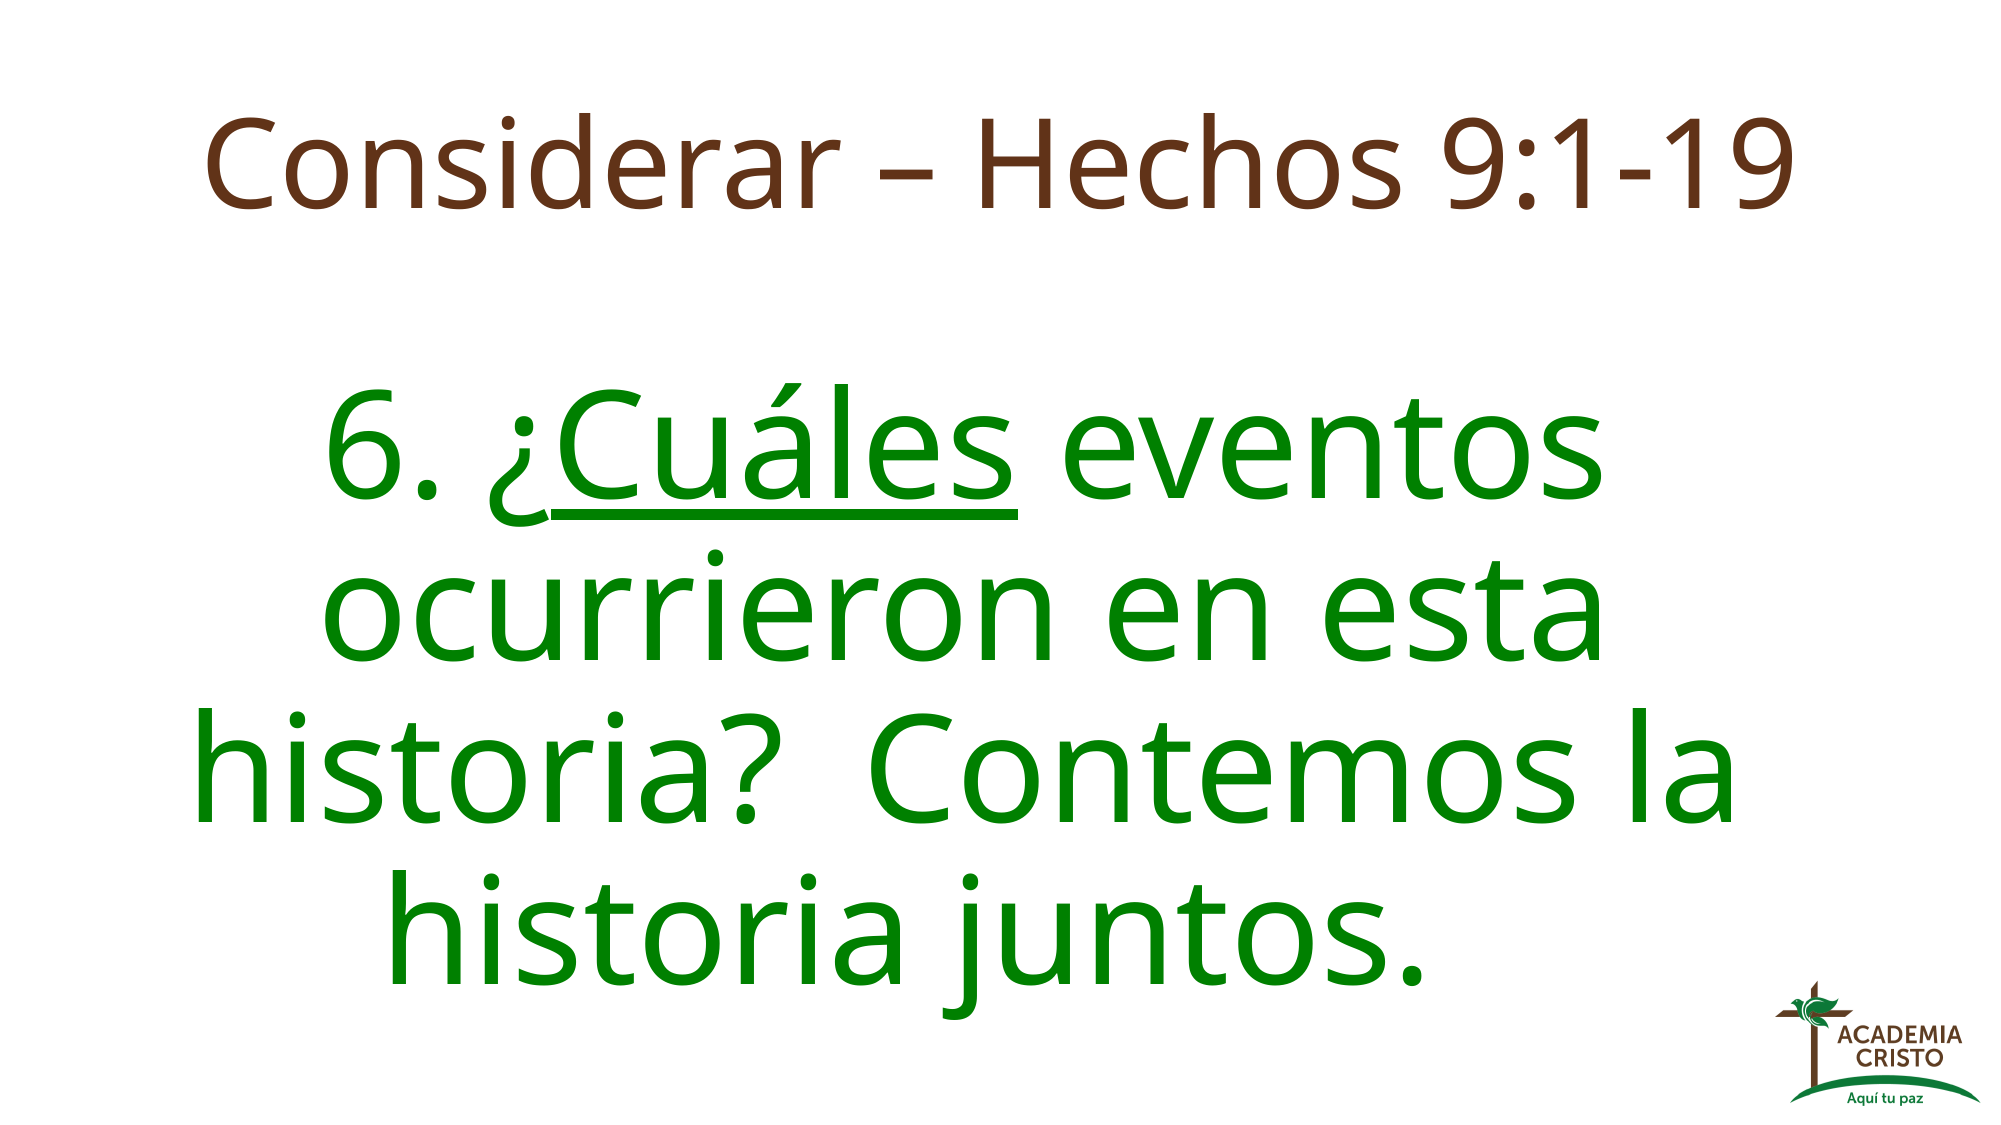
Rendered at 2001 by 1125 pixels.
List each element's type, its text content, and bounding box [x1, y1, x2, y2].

list 6. ¿Cuáles eventos ocurrieron en esta historia? Contemos la historia juntos. [137, 361, 1793, 1014]
picture [1759, 972, 2000, 1125]
title Considerar – Hechos 9:1-19 [137, 59, 1863, 278]
